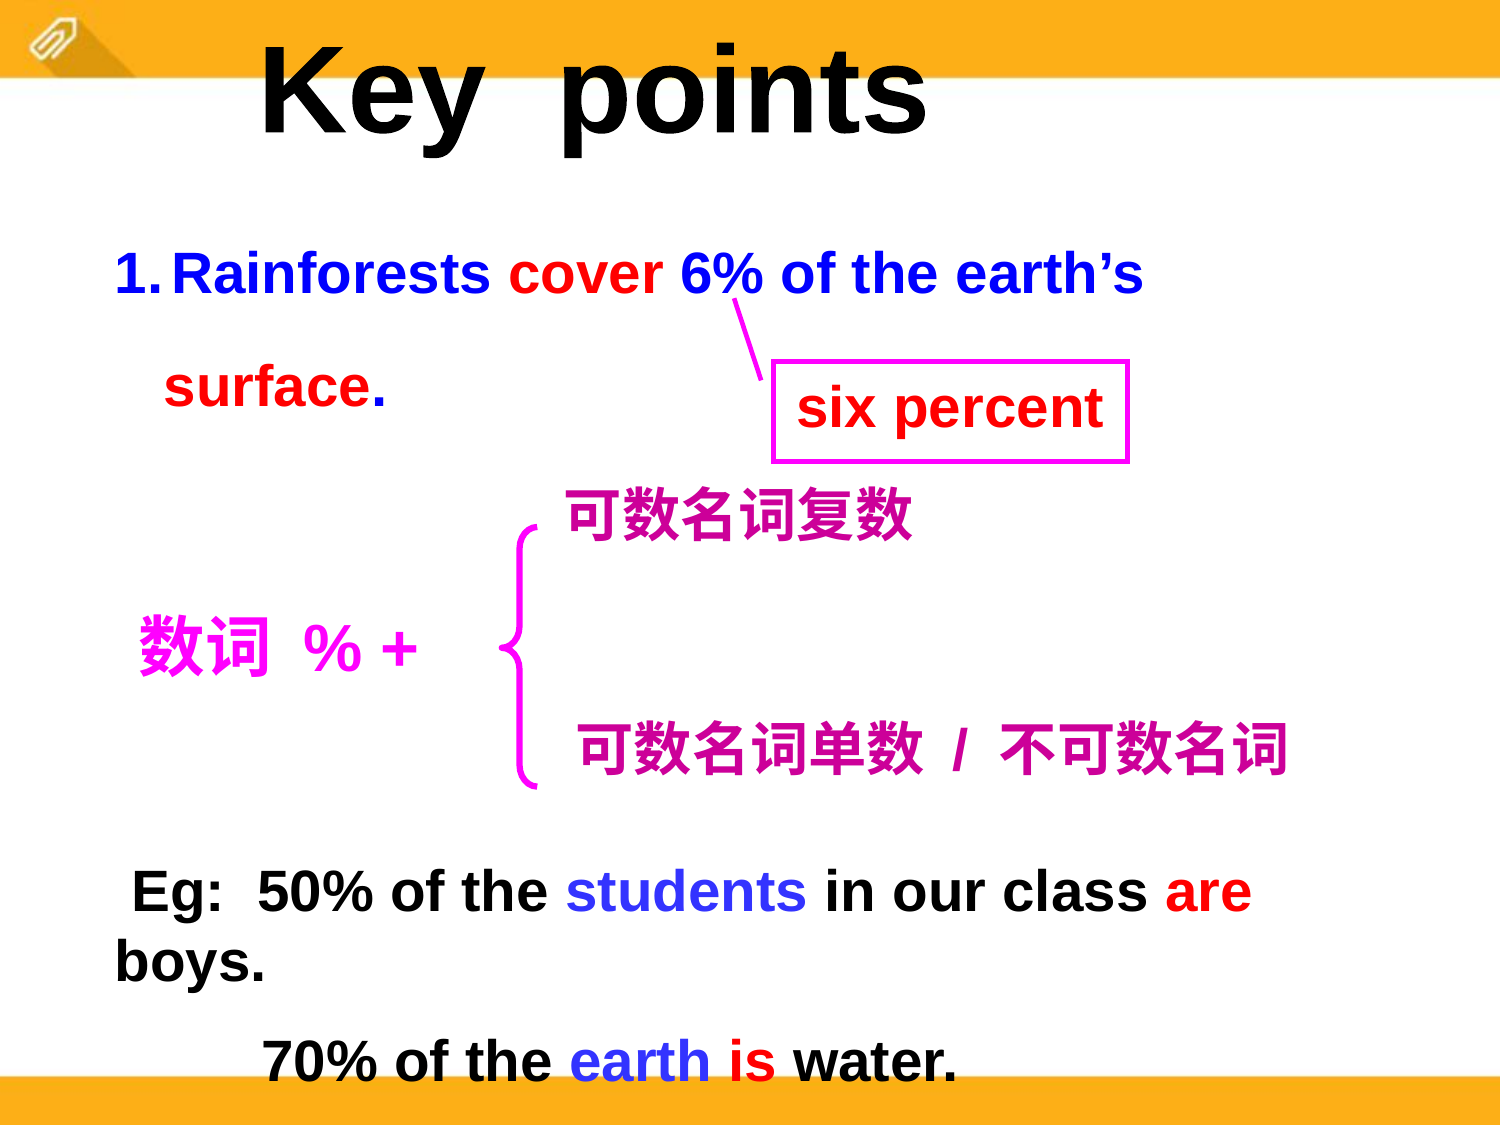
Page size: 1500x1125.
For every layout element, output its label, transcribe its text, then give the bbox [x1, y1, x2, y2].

text_box 可数名词复数 [549, 470, 1022, 555]
text_box six percent [773, 361, 1128, 462]
text_box 数词 % + [123, 597, 490, 693]
picture [0, 0, 1500, 1125]
text_box [501, 526, 538, 787]
text_box 可数名词单数 / 不可数名词 [560, 704, 1317, 789]
text_box Eg: 50% of the students in our class are boys. 70% of the earth is water. [100, 846, 1436, 1100]
text_box Rainforests cover 6% of the earth’s surface. [100, 196, 1388, 426]
